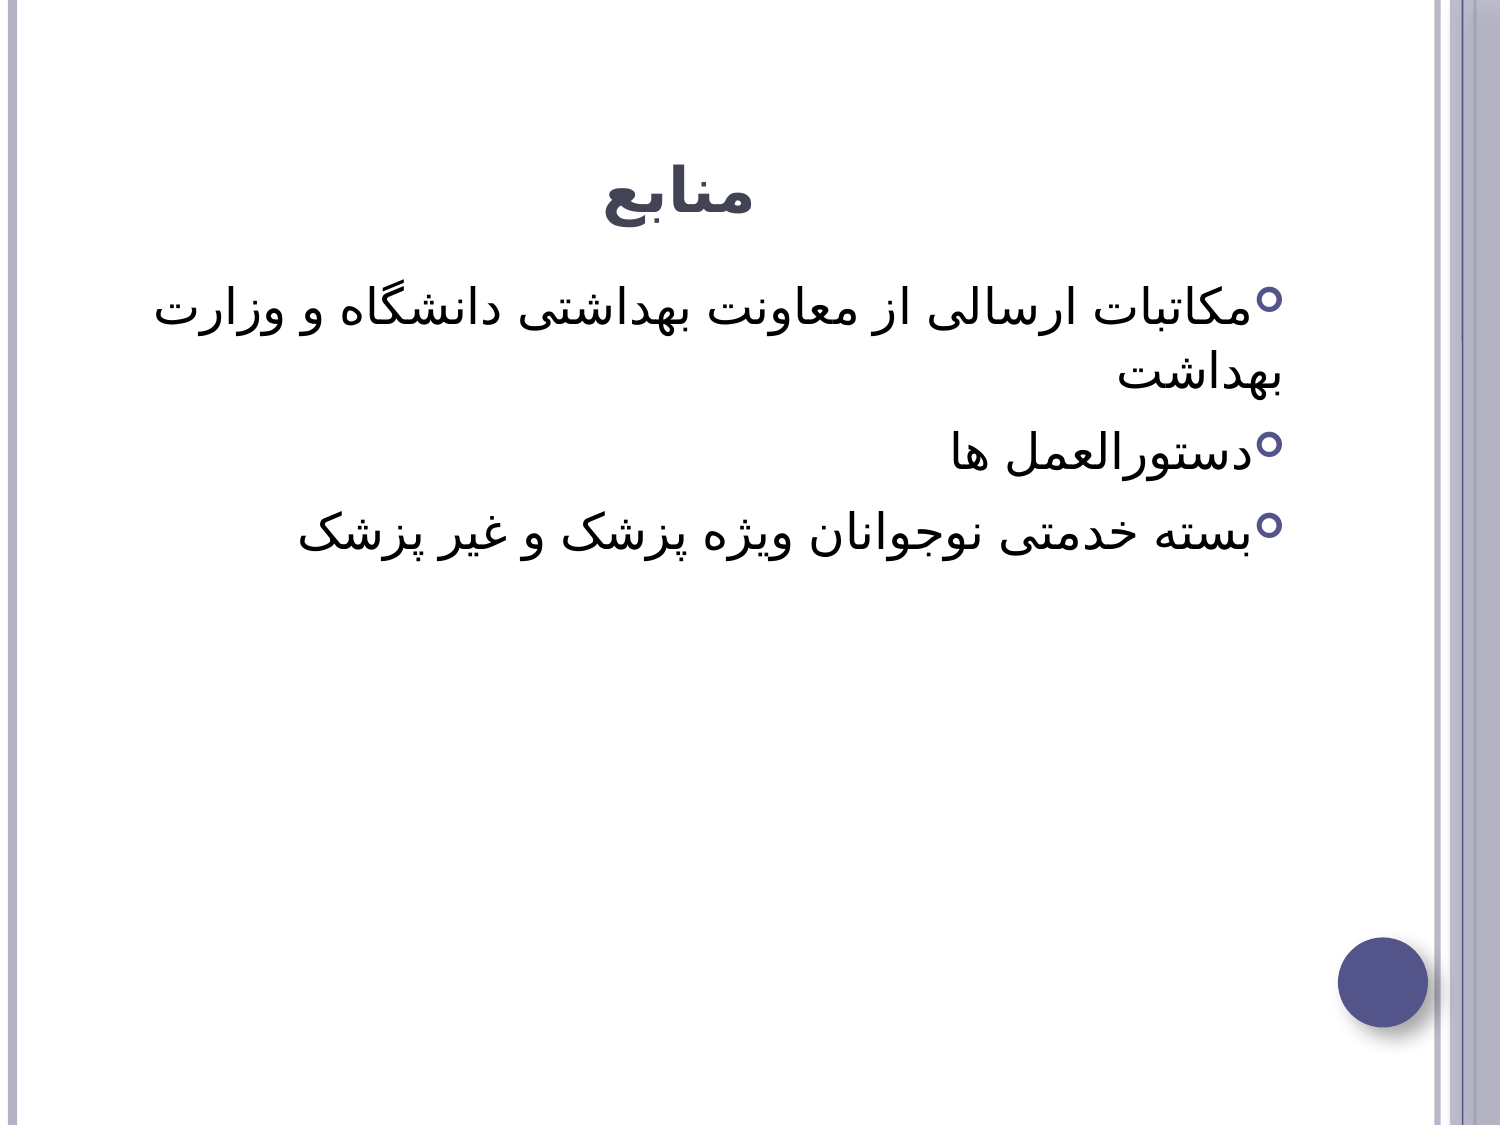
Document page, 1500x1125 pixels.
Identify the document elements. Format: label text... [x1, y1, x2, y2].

title منابع [75, 45, 1300, 233]
list مکاتبات ارسالی از معاونت بهداشتی دانشگاه و وزارت بهداشت دستورالعمل ها بسته خدمتی نوجوانان ویژه پزشک و غیر پزشک [75, 262, 1300, 625]
